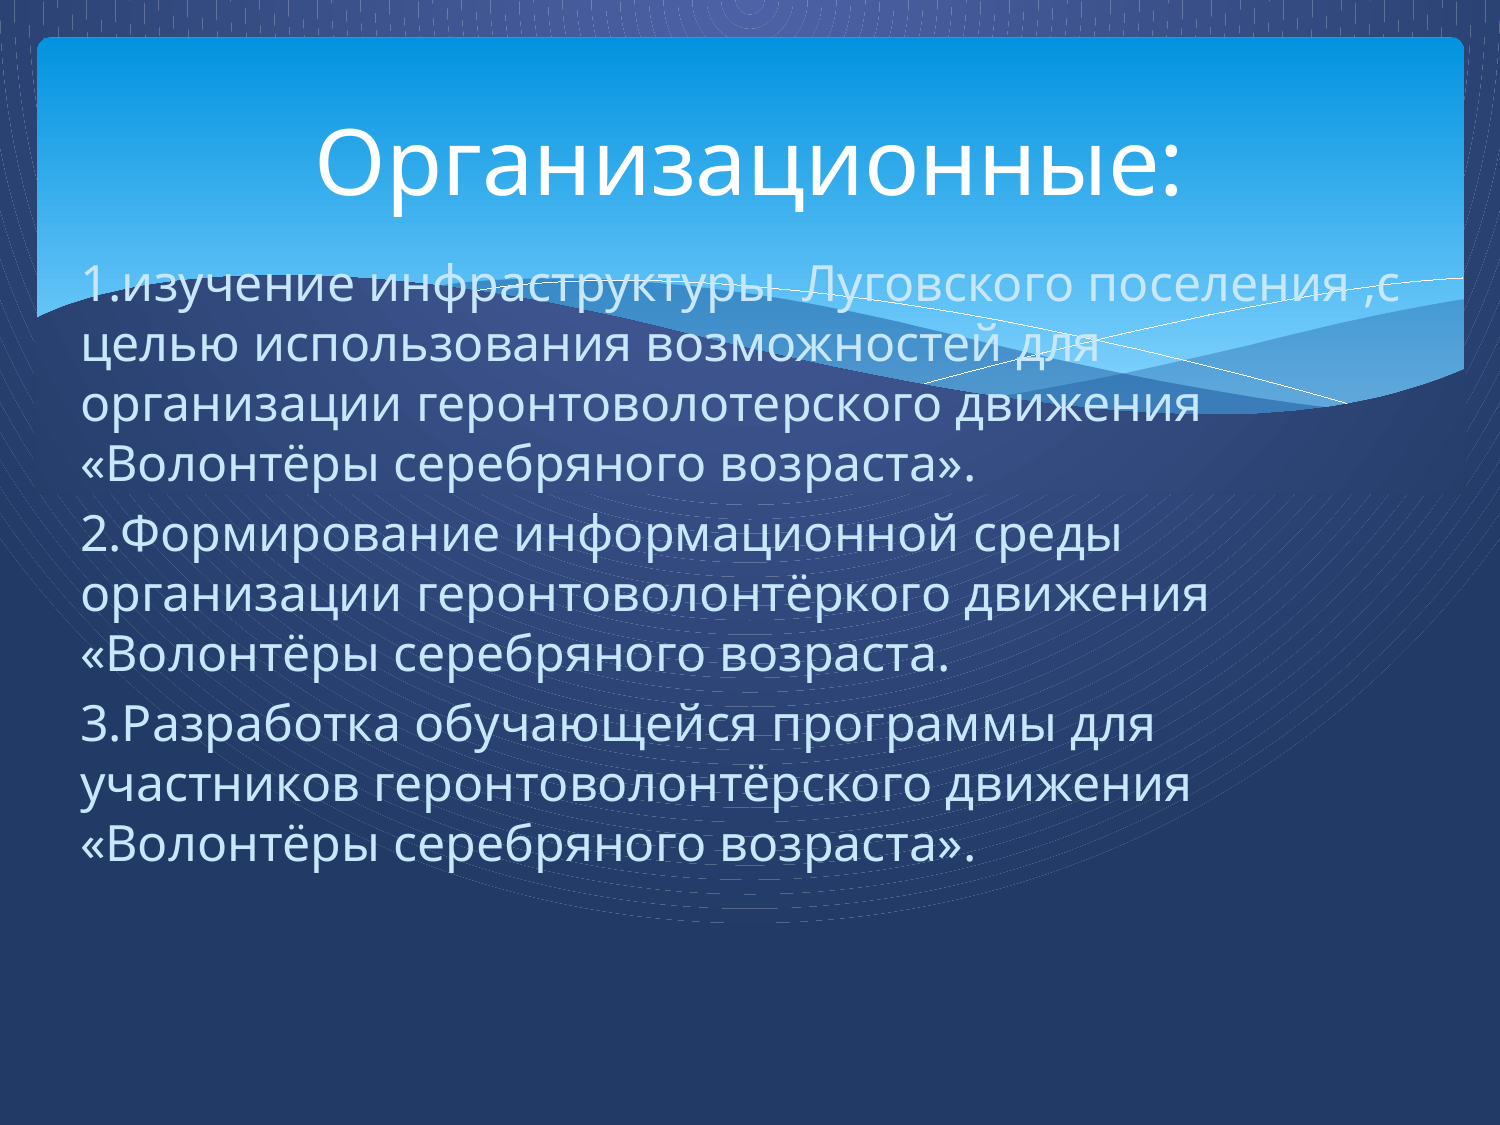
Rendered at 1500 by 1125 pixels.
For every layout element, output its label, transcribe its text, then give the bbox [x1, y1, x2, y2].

title Организационные: [75, 55, 1425, 261]
list 1.изучение инфраструктуры Луговского поселения ,с целью использования возможностей для организации геронтоволотерского движения «Волонтёры серебряного возраста». 2.Формирование информационной среды организации геронтоволонтёркого движения «Волонтёры серебряного возраста. 3.Разработка обучающейся программы для участников геронтоволонтёрского движения «Волонтёры серебряного возраста». [64, 243, 1447, 1094]
